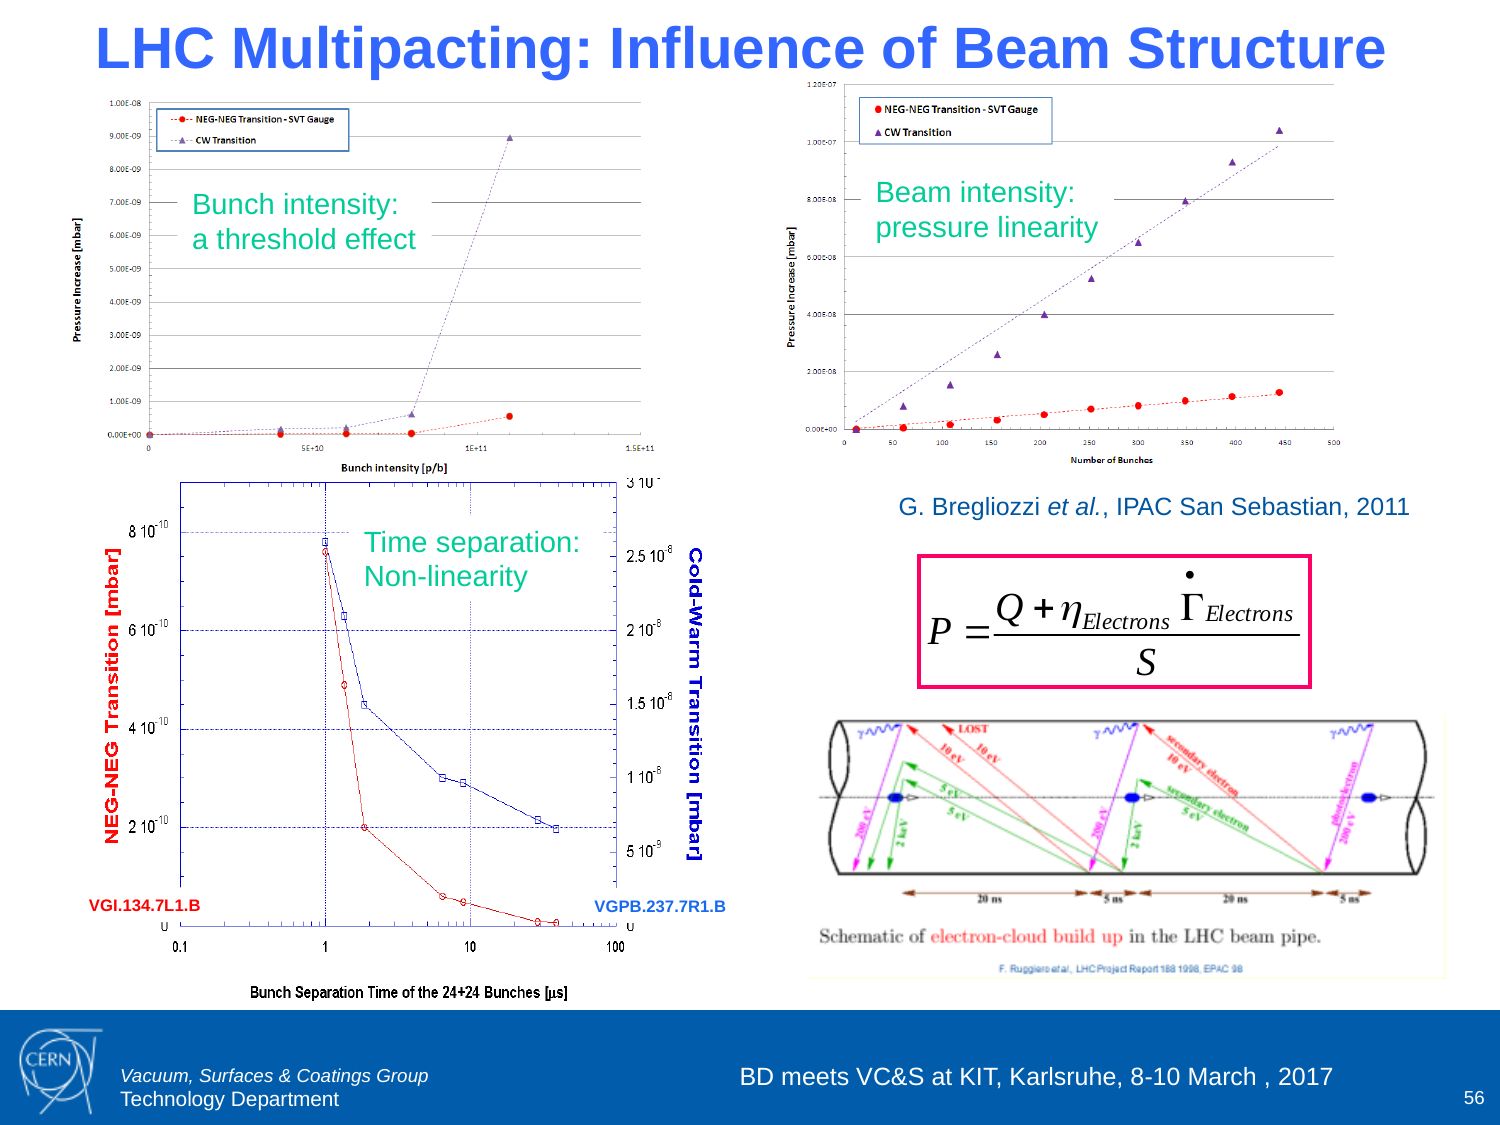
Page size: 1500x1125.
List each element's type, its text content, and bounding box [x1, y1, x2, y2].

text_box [105, 449, 712, 1006]
slide_number 56 [1417, 1069, 1500, 1125]
picture [807, 714, 1447, 979]
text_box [67, 93, 669, 479]
title LHC Multipacting: Influence of Beam Structure [0, 0, 1500, 90]
text_box G. Bregliozzi et al., IPAC San Sebastian, 2011 [881, 482, 1429, 529]
text_box BD meets VC&S at KIT, Karlsruhe, 8-10 March , 2017 [692, 1045, 1383, 1106]
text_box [771, 80, 1350, 466]
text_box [920, 558, 1308, 685]
